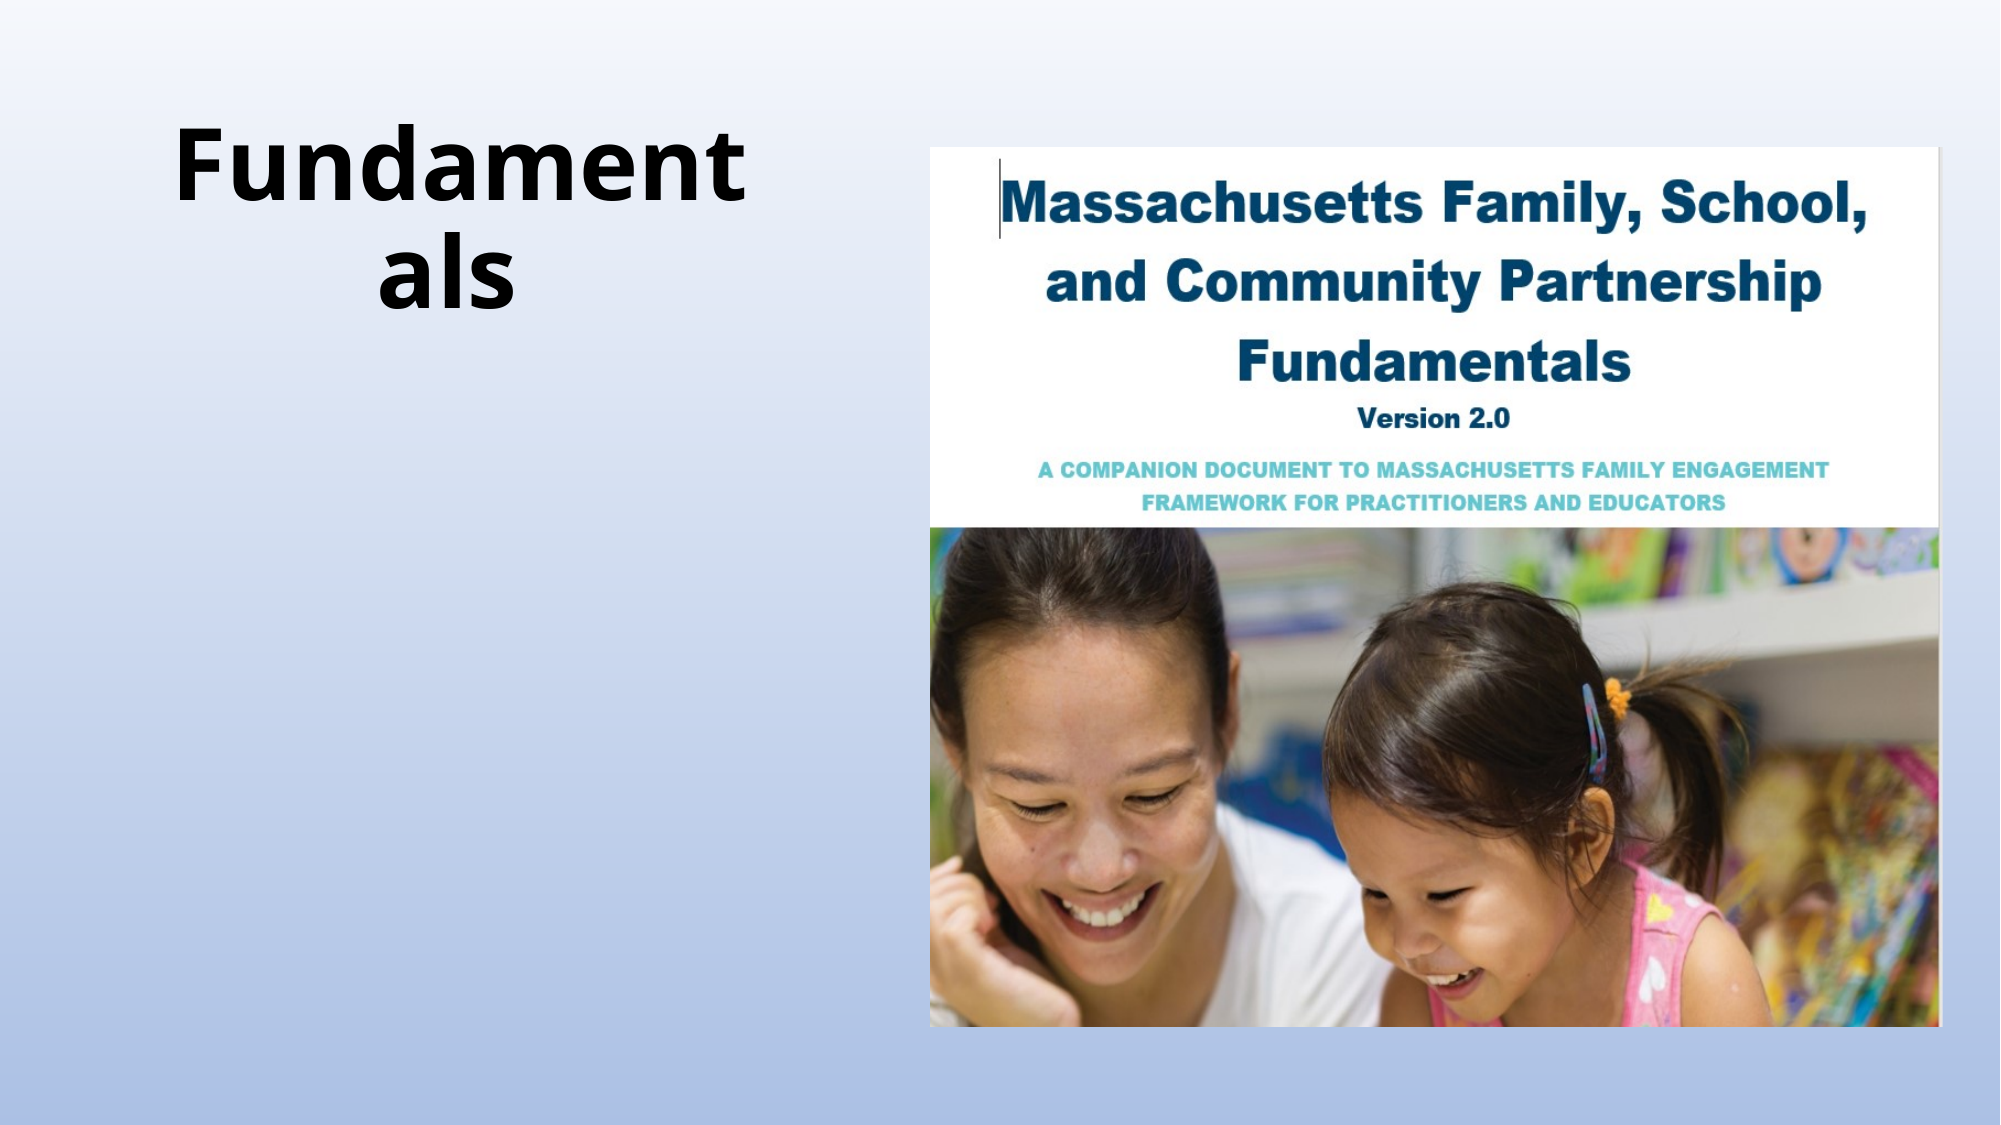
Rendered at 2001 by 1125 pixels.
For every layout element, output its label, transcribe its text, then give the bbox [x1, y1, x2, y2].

picture [930, 147, 1943, 1027]
title Fundamentals [137, 75, 783, 338]
